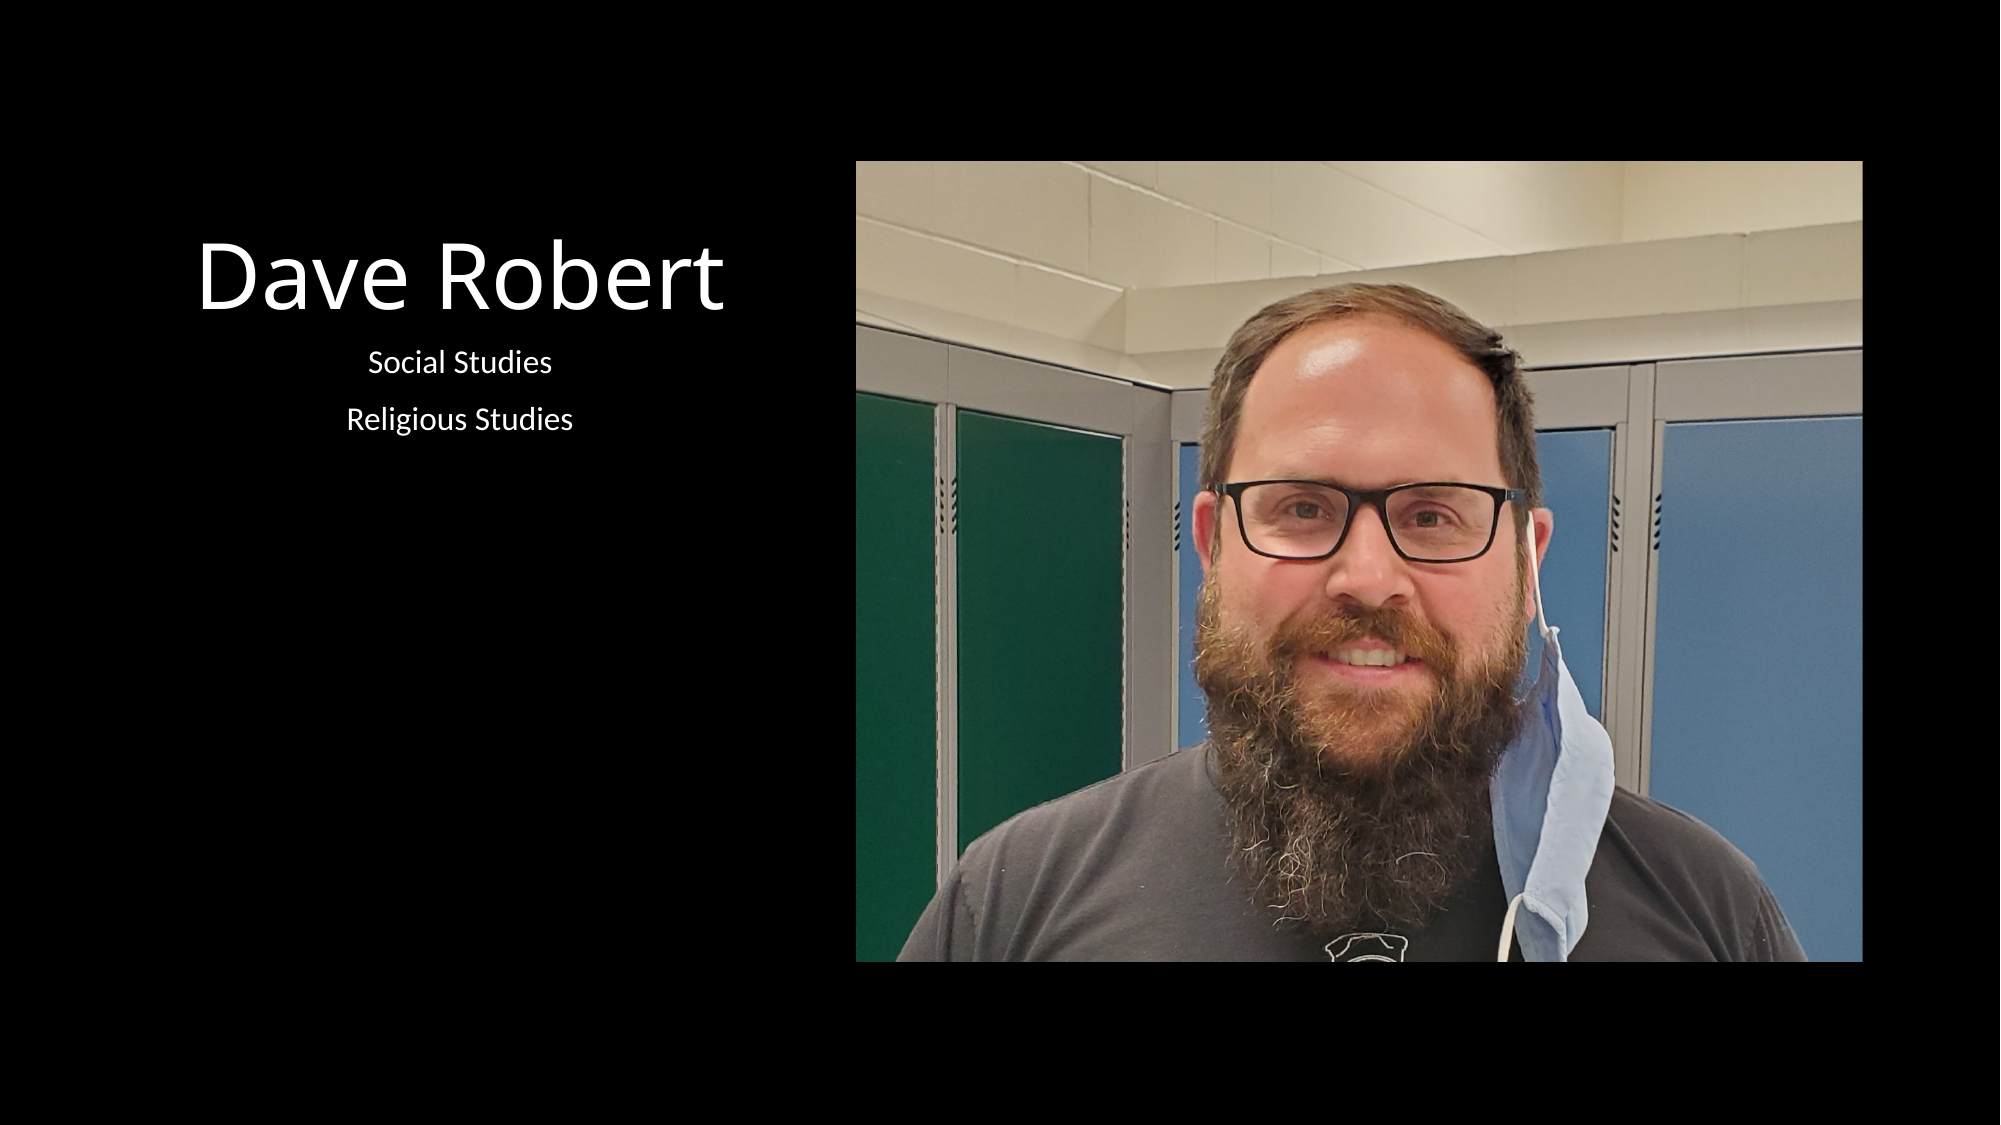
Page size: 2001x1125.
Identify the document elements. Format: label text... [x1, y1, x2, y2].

list Social Studies Religious Studies [137, 337, 783, 963]
title Dave Robert [137, 75, 783, 337]
picture [850, 161, 1863, 962]
